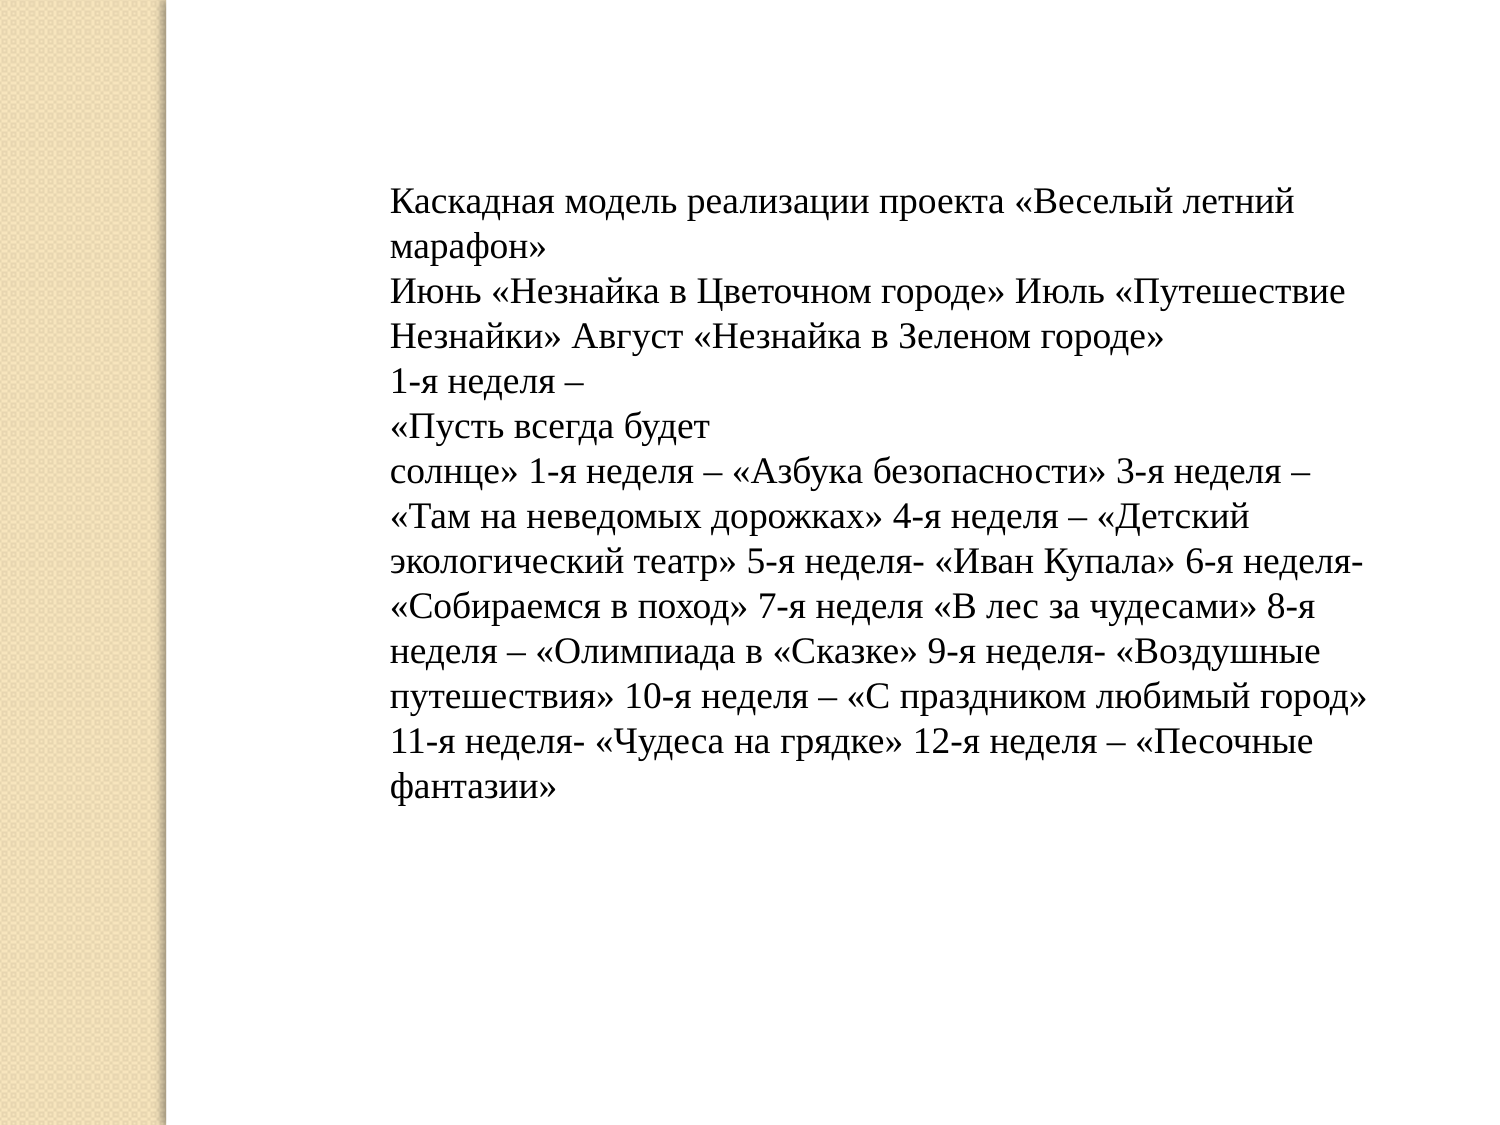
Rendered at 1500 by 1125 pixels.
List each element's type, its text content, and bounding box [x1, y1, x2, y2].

text_box Каскадная модель реализации проекта «Веселый летний марафон» Июнь «Незнайка в Цветочном городе» Июль «Путешествие Незнайки» Август «Незнайка в Зеленом городе» 1-я неделя – «Пусть всегда будет солнце» 1-я неделя – «Азбука безопасности» 3-я неделя – «Там на неведомых дорожках» 4-я неделя – «Детский экологический театр» 5-я неделя- «Иван Купала» 6-я неделя- «Собираемся в поход» 7-я неделя «В лес за чудесами» 8-я неделя – «Олимпиада в «Сказке» 9-я неделя- «Воздушные путешествия» 10-я неделя – «С праздником любимый город» 11-я неделя- «Чудеса на грядке» 12-я неделя – «Песочные фантазии» [374, 168, 1413, 814]
